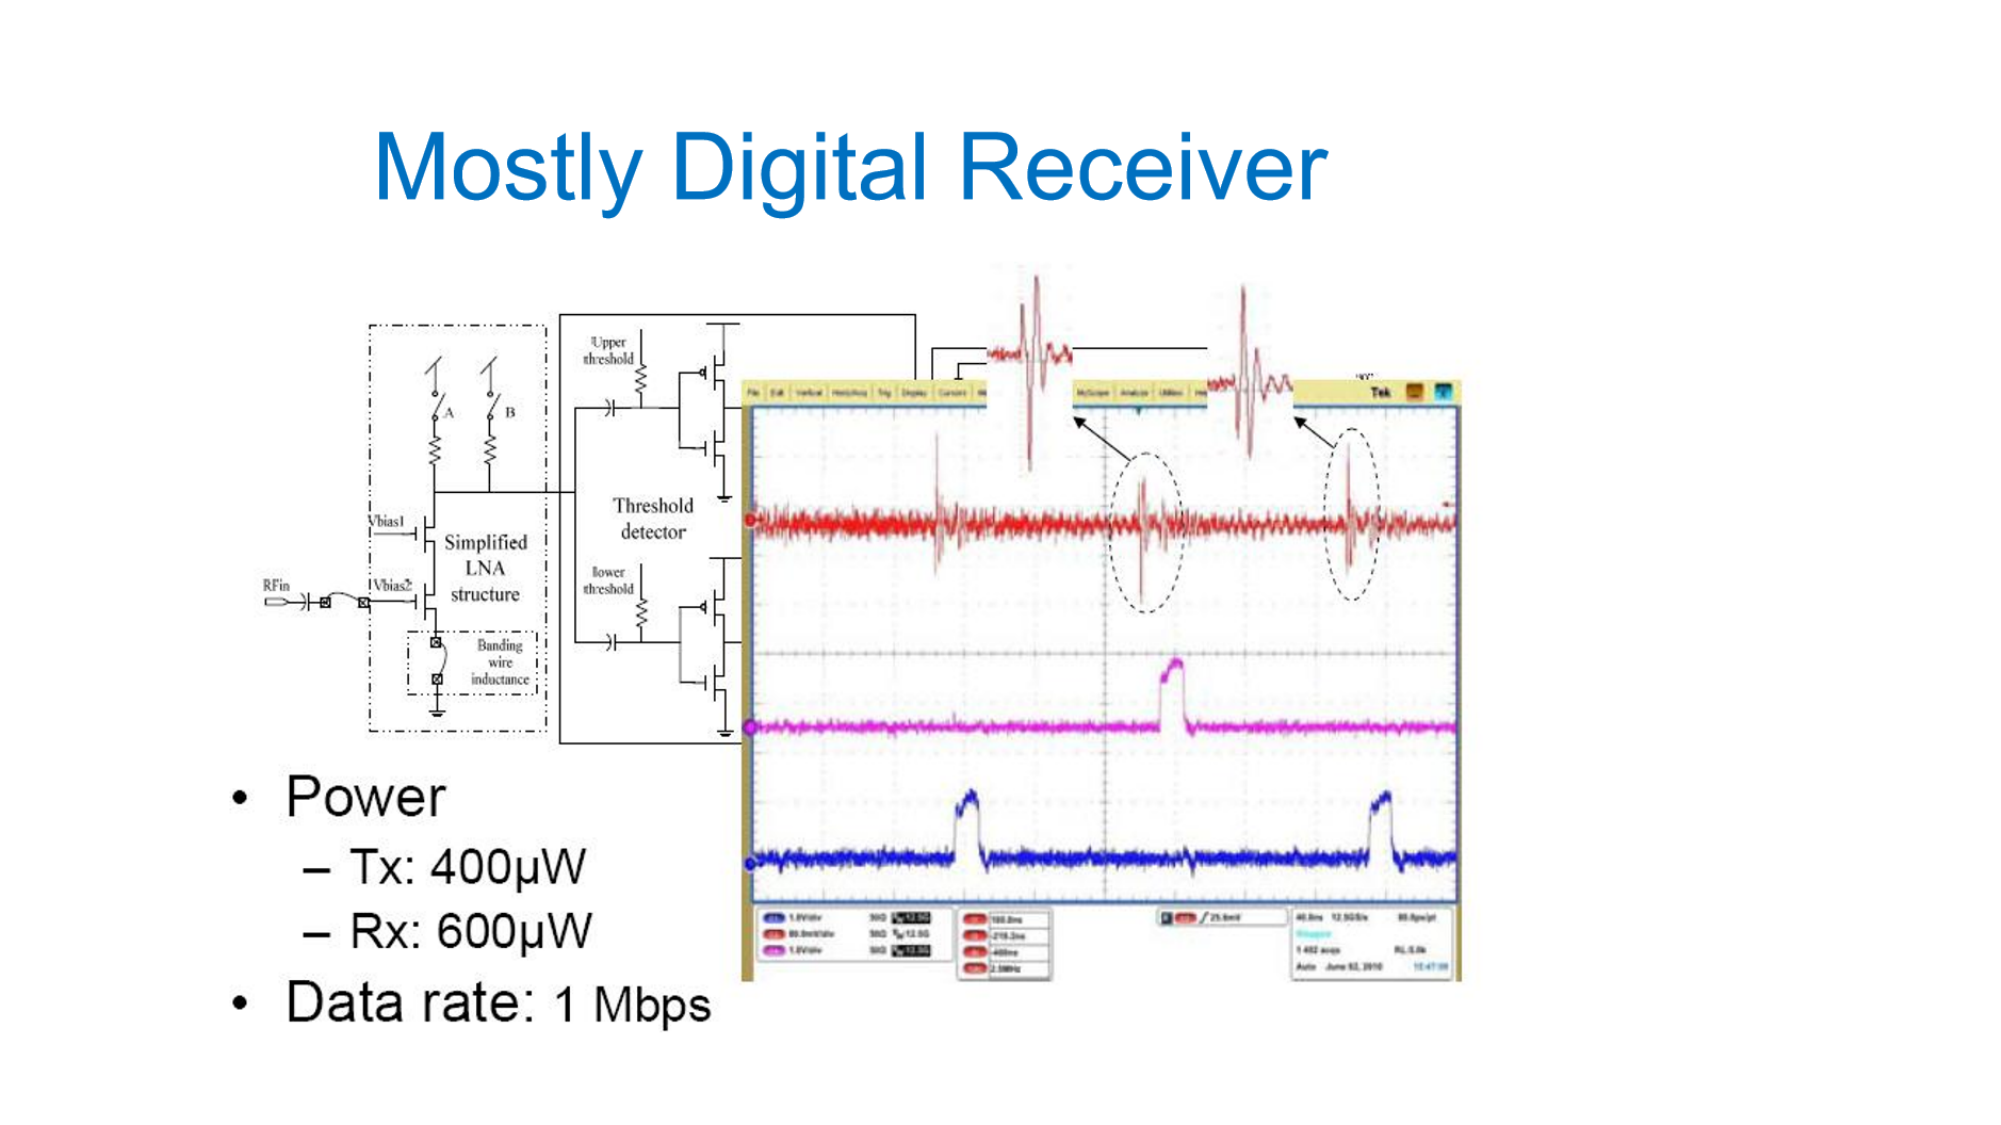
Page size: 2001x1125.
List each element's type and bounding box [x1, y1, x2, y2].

list [114, 38, 1579, 1060]
